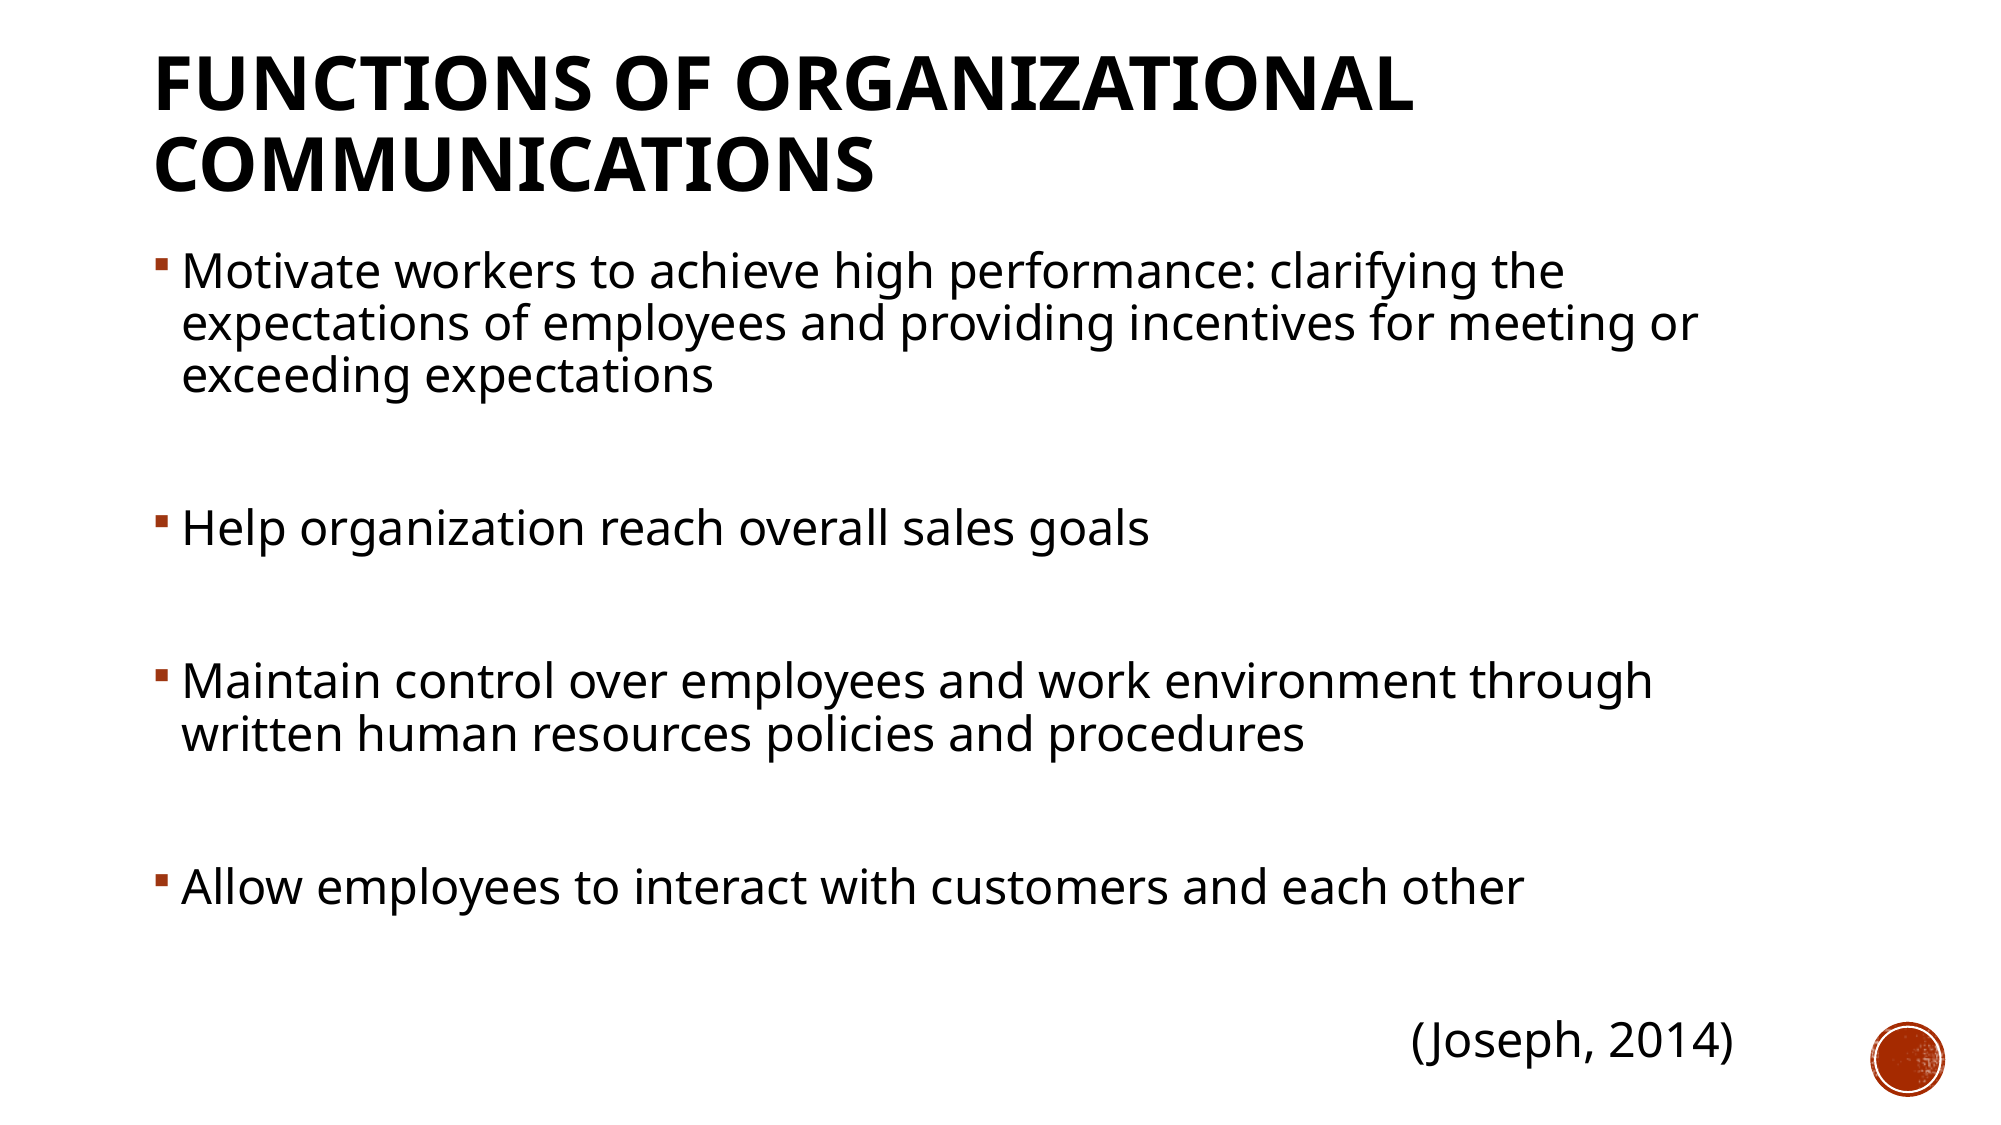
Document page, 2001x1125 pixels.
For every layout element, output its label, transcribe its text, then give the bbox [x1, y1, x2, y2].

list Motivate workers to achieve high performance: clarifying the expectations of employees and providing incentives for meeting or exceeding expectations Help organization reach overall sales goals Maintain control over employees and work environment through written human resources policies and procedures Allow employees to interact with customers and each other (Joseph, 2014) [137, 238, 1775, 1080]
title Functions of organizational communications [137, 38, 1775, 216]
